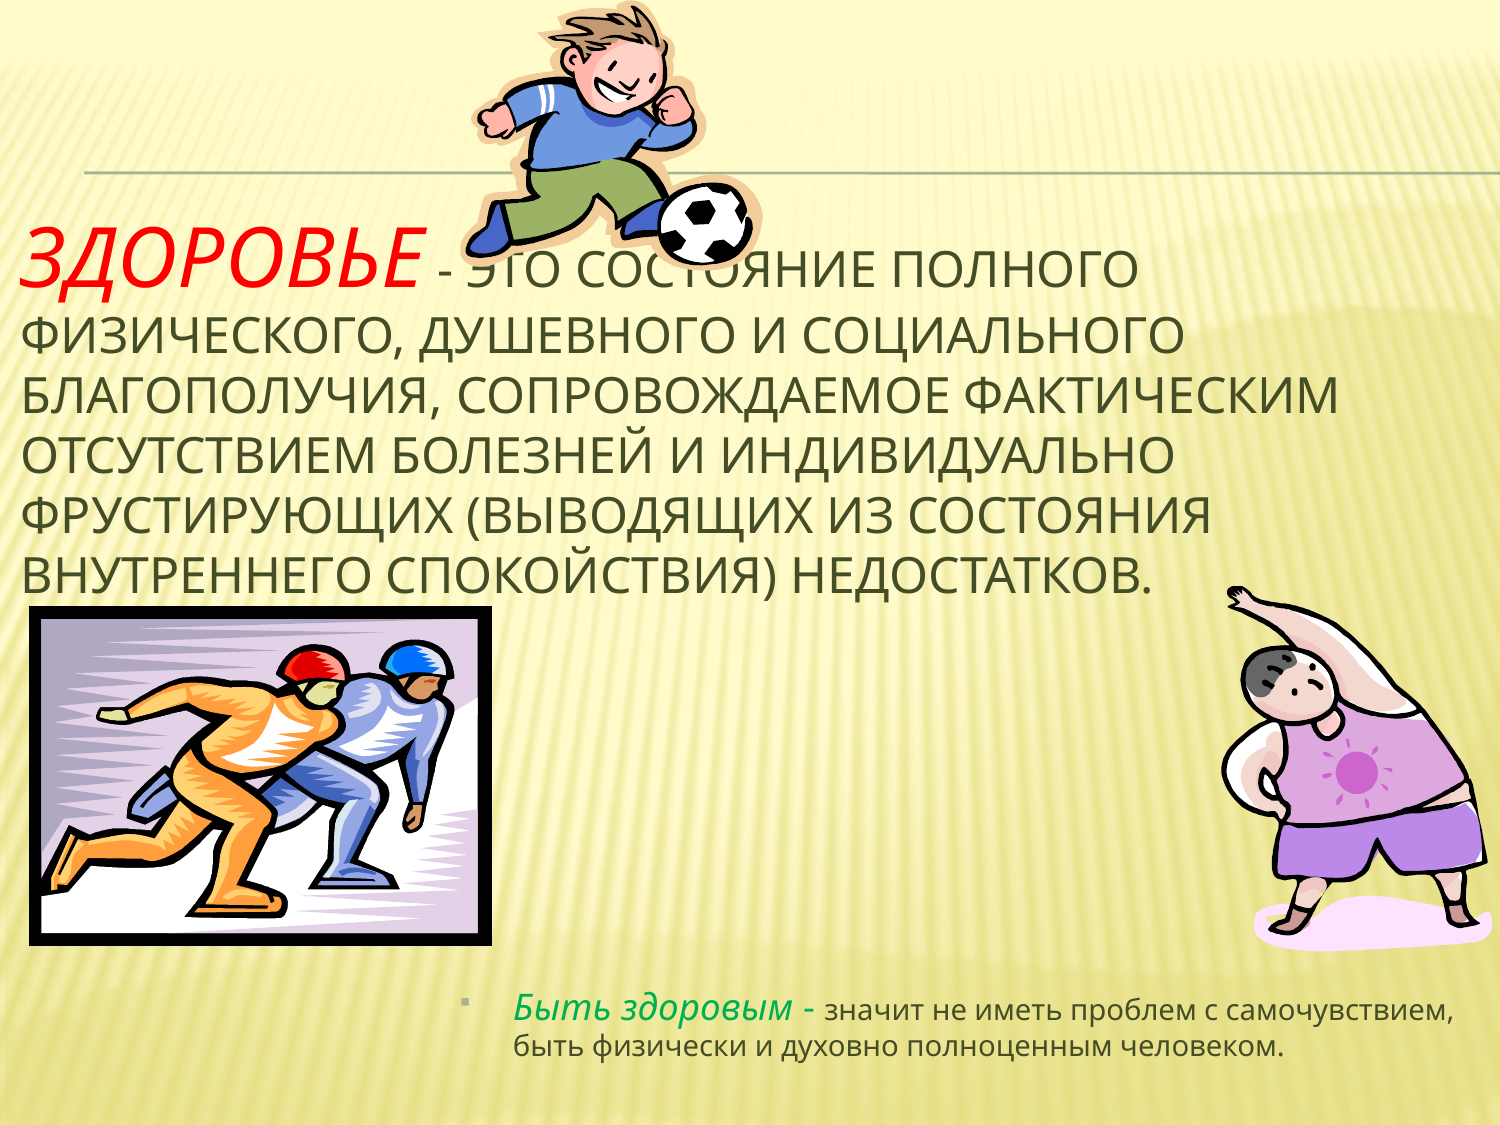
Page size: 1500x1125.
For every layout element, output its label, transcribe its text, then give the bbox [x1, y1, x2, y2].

picture [29, 600, 498, 952]
list Быть здоровым - значит не иметь проблем с самочувствием, быть физически и духовно полноценным человеком. [444, 975, 1495, 1103]
picture [1220, 585, 1493, 952]
picture [459, 0, 768, 276]
title Здоровье - это состояние полного физического, душевного и социального благополучия, сопровождаемое фактическим отсутствием болезней и индивидуально фрустирующих (выводящих из состояния внутреннего спокойствия) недостатков. [0, 186, 1500, 622]
